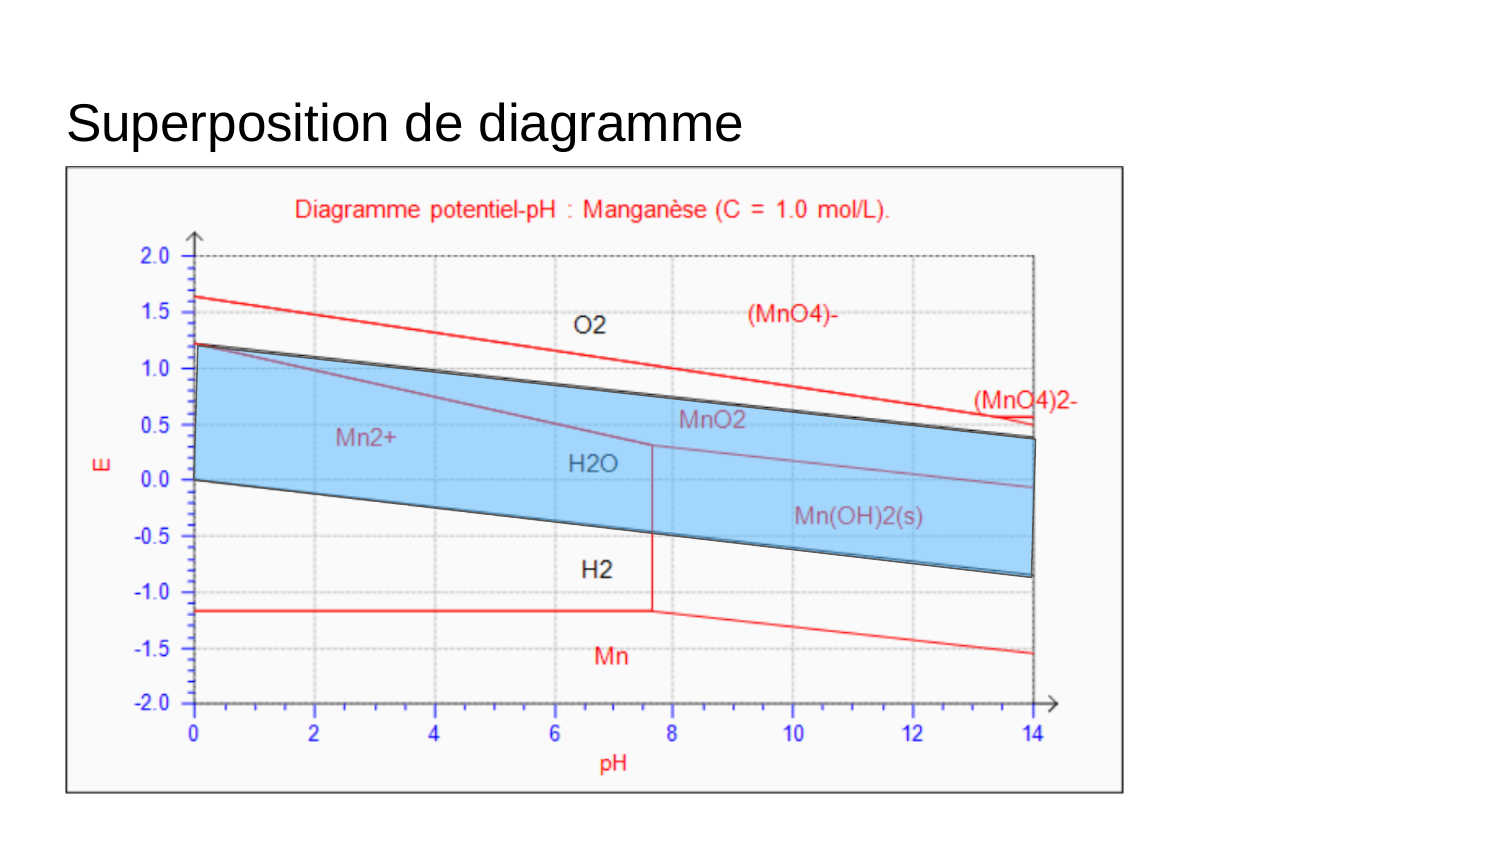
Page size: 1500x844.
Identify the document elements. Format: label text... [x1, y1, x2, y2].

title Superposition de diagramme [51, 72, 1449, 167]
picture [65, 166, 1125, 794]
